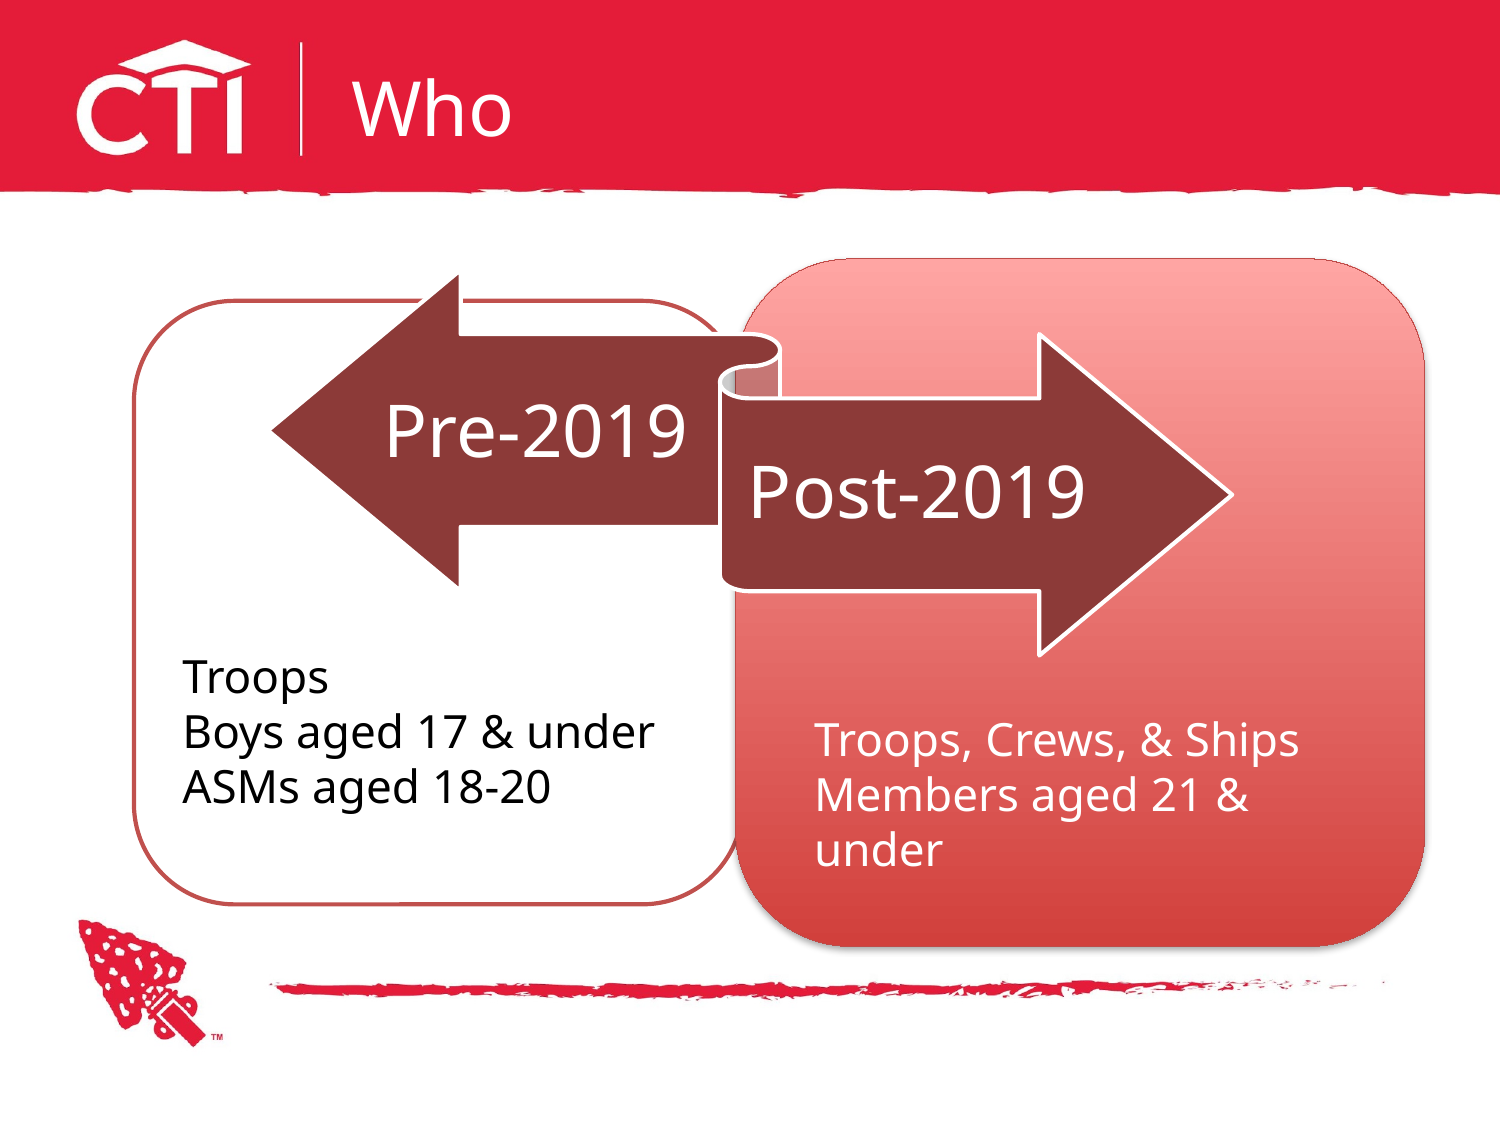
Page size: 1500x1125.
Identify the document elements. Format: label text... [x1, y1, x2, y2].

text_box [267, 269, 1233, 656]
text_box [735, 258, 1425, 947]
text_box Troops, Crews, & Ships Members aged 21 & under [806, 703, 1366, 884]
title Who [335, 44, 1426, 169]
text_box Troops Boys aged 17 & under ASMs aged 18-20 [174, 640, 702, 876]
picture [0, 0, 1500, 1125]
text_box [133, 300, 731, 905]
